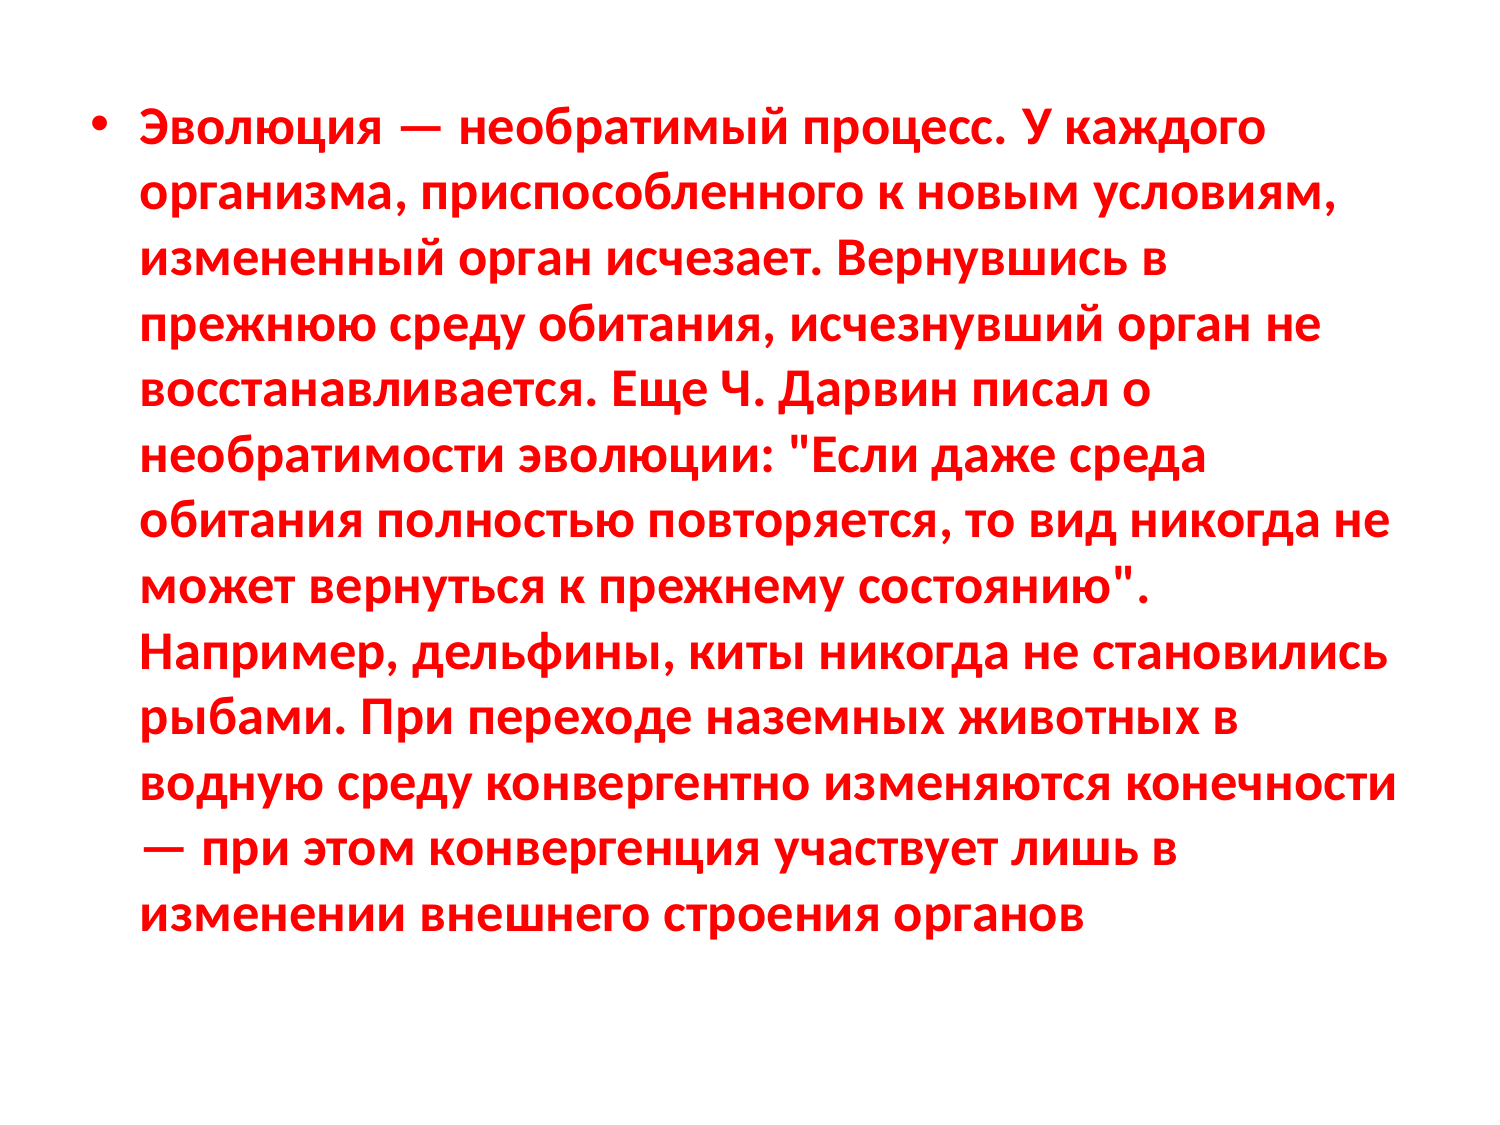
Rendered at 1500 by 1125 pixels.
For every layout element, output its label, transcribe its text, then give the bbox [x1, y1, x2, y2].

list Эволюция — необратимый процесс. У каждого организма, приспособленного к новым условиям, измененный орган исчезает. Вернувшись в прежнюю среду обитания, исчезнувший орган не восстанавливается. Еще Ч. Дарвин писал о необратимости эволюции: "Если даже среда обитания полностью повторяется, то вид никогда не может вернуться к прежнему состоянию". Например, дельфины, киты никогда не становились рыбами. При переходе наземных животных в водную среду конвергентно изменяются конечности — при этом конвергенция участвует лишь в изменении внешнего строения органов [75, 82, 1425, 1005]
